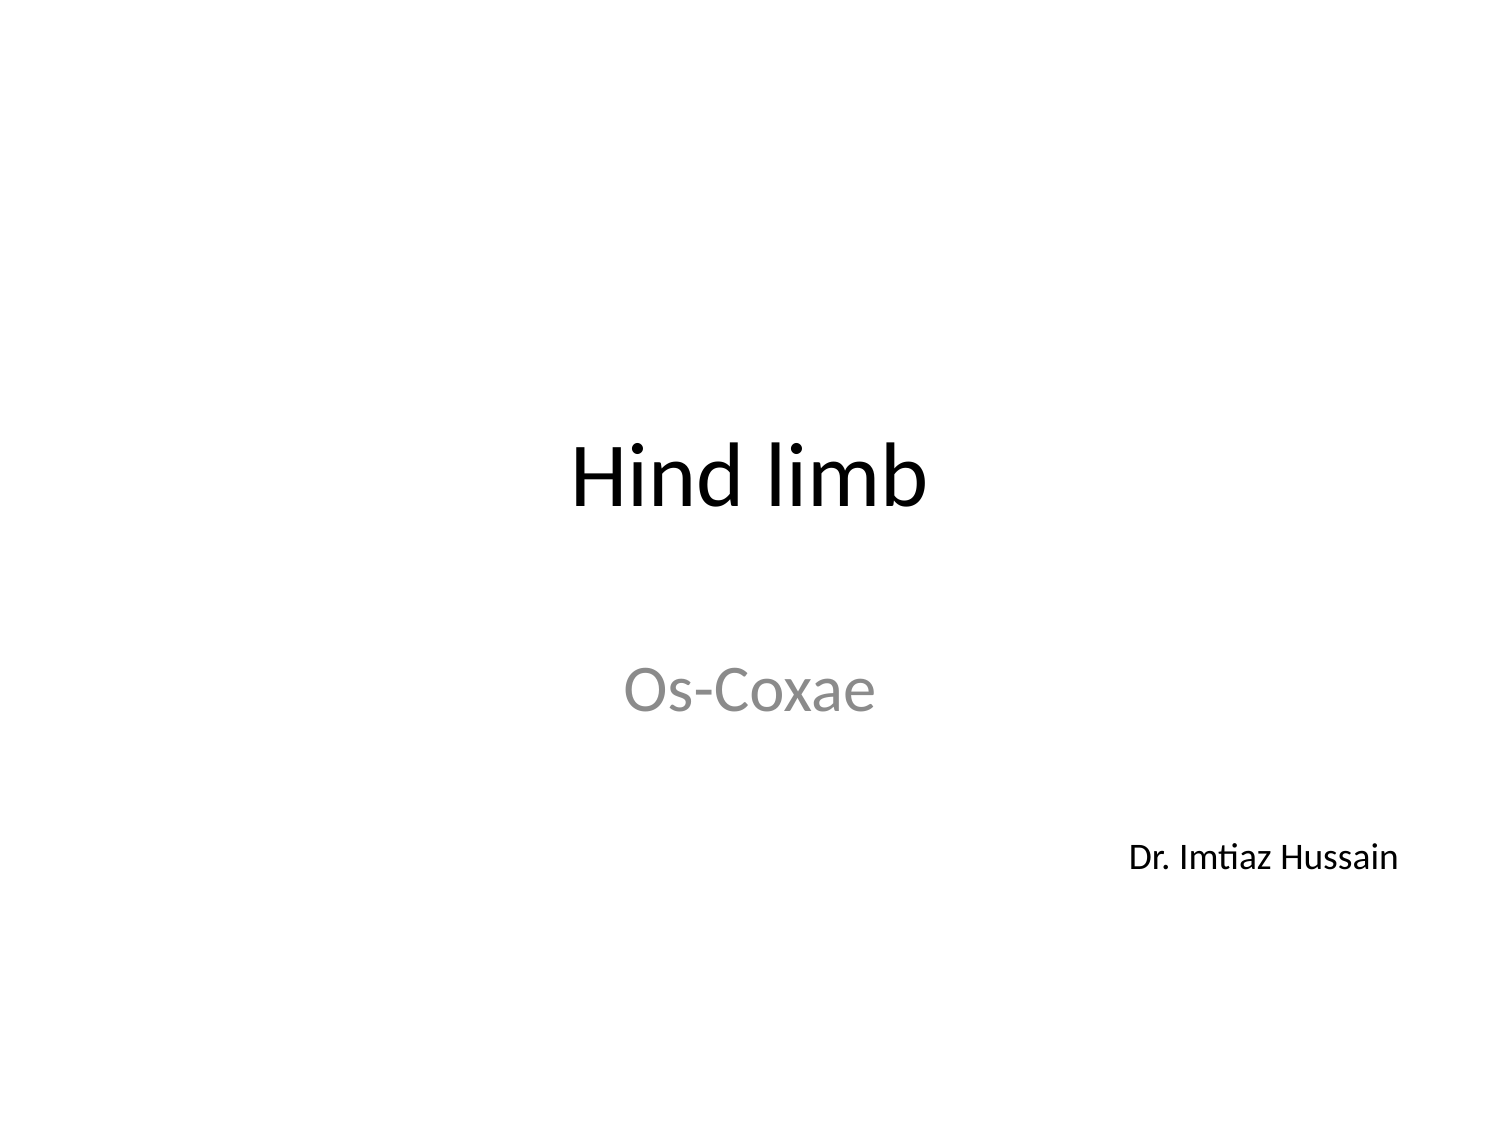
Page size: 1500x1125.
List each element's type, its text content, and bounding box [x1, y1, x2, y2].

text_box Dr. Imtiaz Hussain [1114, 824, 1415, 885]
title Hind limb [112, 349, 1388, 591]
subtitle Os-Coxae [225, 637, 1275, 925]
